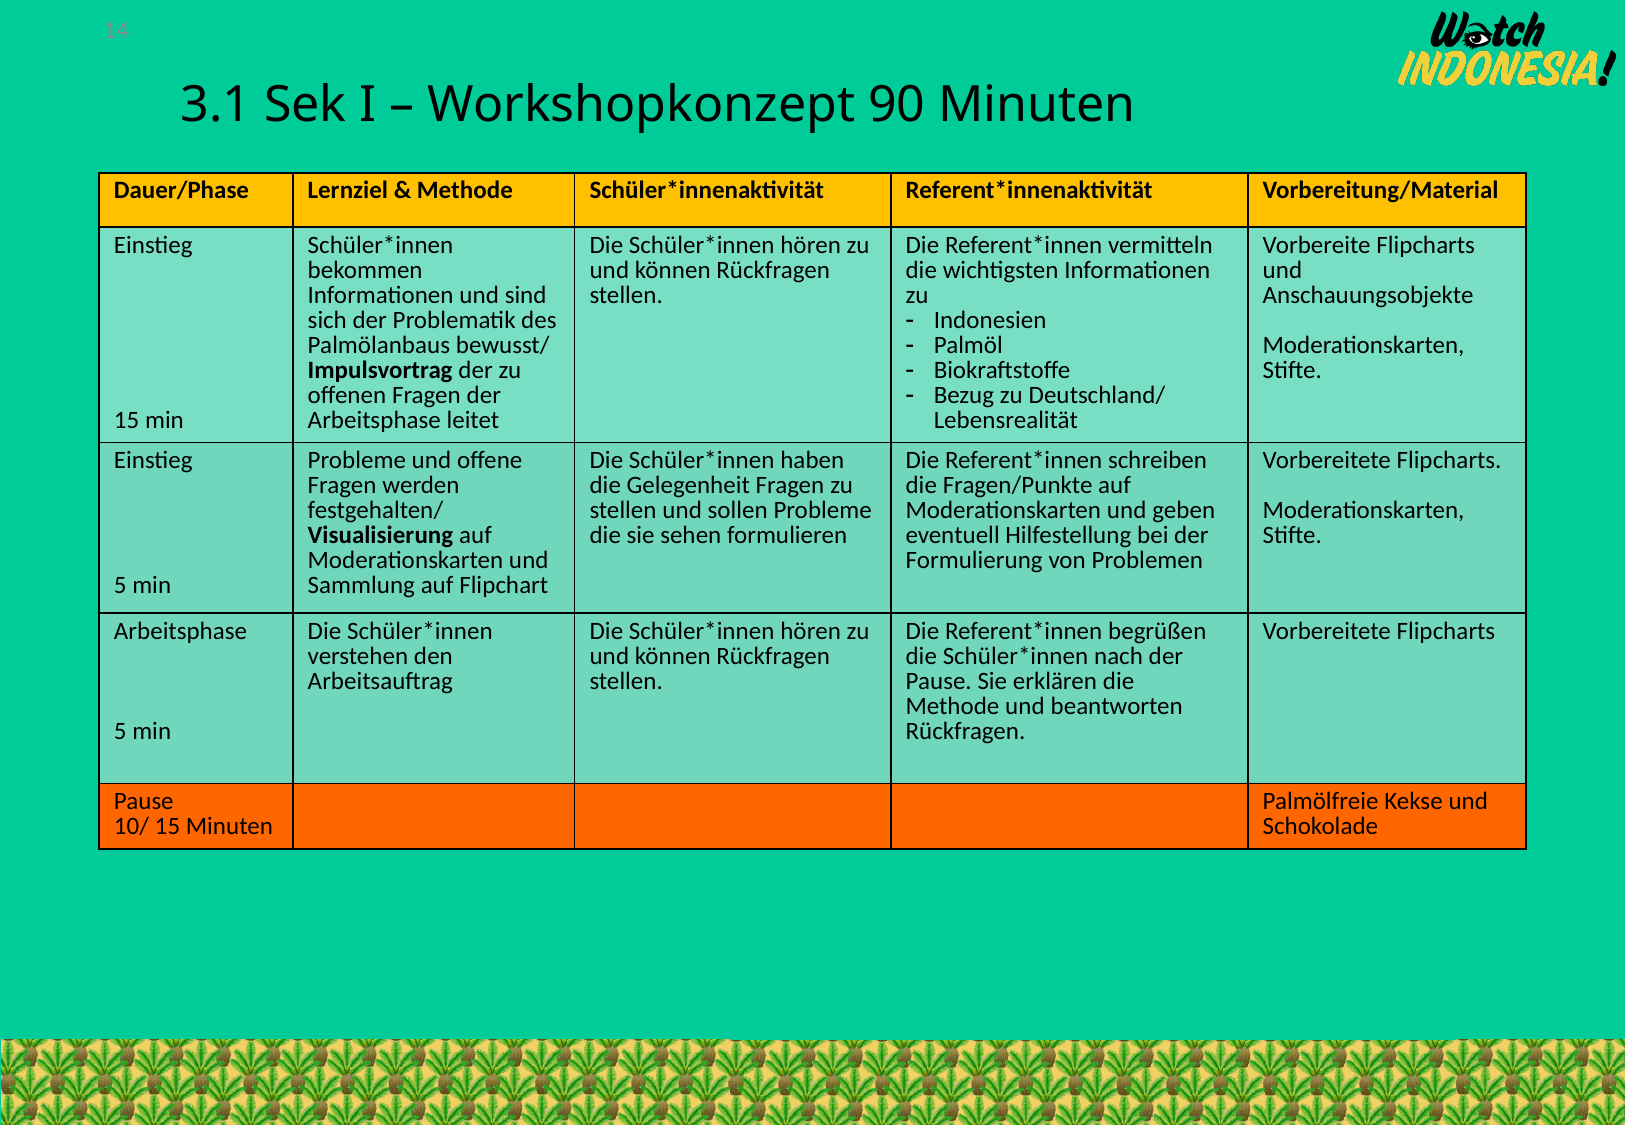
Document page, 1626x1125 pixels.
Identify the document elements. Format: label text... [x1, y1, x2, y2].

table_cell Probleme und offene Fragen werden festgehalten/ Visualisierung auf Moderationskarten und Sammlung auf Flipchart [294, 443, 574, 612]
table_cell Die Schüler*innen verstehen den Arbeitsauftrag [294, 614, 574, 783]
table_cell Die Referent*innen vermitteln die wichtigsten Informationen zu Indonesien Palmöl Biokraftstoffe Bezug zu Deutschland/ Lebensrealität [892, 228, 1247, 442]
table_cell [294, 784, 574, 848]
table_cell Vorbereitete Flipcharts. Moderationskarten, Stifte. [1249, 443, 1525, 612]
table_header Vorbereitung/Material [1249, 174, 1525, 226]
picture [1398, 11, 1616, 86]
table_cell Einstieg 5 min [100, 443, 292, 612]
table_cell Die Schüler*innen haben die Gelegenheit Fragen zu stellen und sollen Probleme die sie sehen formulieren [575, 443, 890, 612]
table_header Dauer/Phase [100, 174, 292, 226]
table_cell Die Schüler*innen hören zu und können Rückfragen stellen. [575, 228, 890, 442]
table_cell Vorbereitete Flipcharts [1249, 614, 1525, 783]
table_cell Vorbereite Flipcharts und Anschauungsobjekte Moderationskarten, Stifte. [1249, 228, 1525, 442]
table_cell [575, 784, 890, 848]
table_cell Arbeitsphase 5 min [100, 614, 292, 783]
table_cell Einstieg 15 min [100, 228, 292, 442]
picture [1, 1039, 1625, 1125]
title 3.1 Sek I – Workshopkonzept 90 Minuten [165, 54, 1460, 156]
table_cell [892, 784, 1247, 848]
slide_number 14 [0, 0, 300, 59]
table_cell Die Referent*innen schreiben die Fragen/Punkte auf Moderationskarten und geben eventuell Hilfestellung bei der Formulierung von Problemen [892, 443, 1247, 612]
table_header Referent*innenaktivität [892, 174, 1247, 226]
table_cell Palmölfreie Kekse und Schokolade [1249, 784, 1525, 848]
table_cell Die Referent*innen begrüßen die Schüler*innen nach der Pause. Sie erklären die Methode und beantworten Rückfragen. [892, 614, 1247, 783]
table_header Lernziel & Methode [294, 174, 574, 226]
table_cell Schüler*innen bekommen Informationen und sind sich der Problematik des Palmölanbaus bewusst/ Impulsvortrag der zu offenen Fragen der Arbeitsphase leitet [294, 228, 574, 442]
table_cell Die Schüler*innen hören zu und können Rückfragen stellen. [575, 614, 890, 783]
table_cell Pause 10/ 15 Minuten [100, 784, 292, 848]
table_header Schüler*innenaktivität [575, 174, 890, 226]
